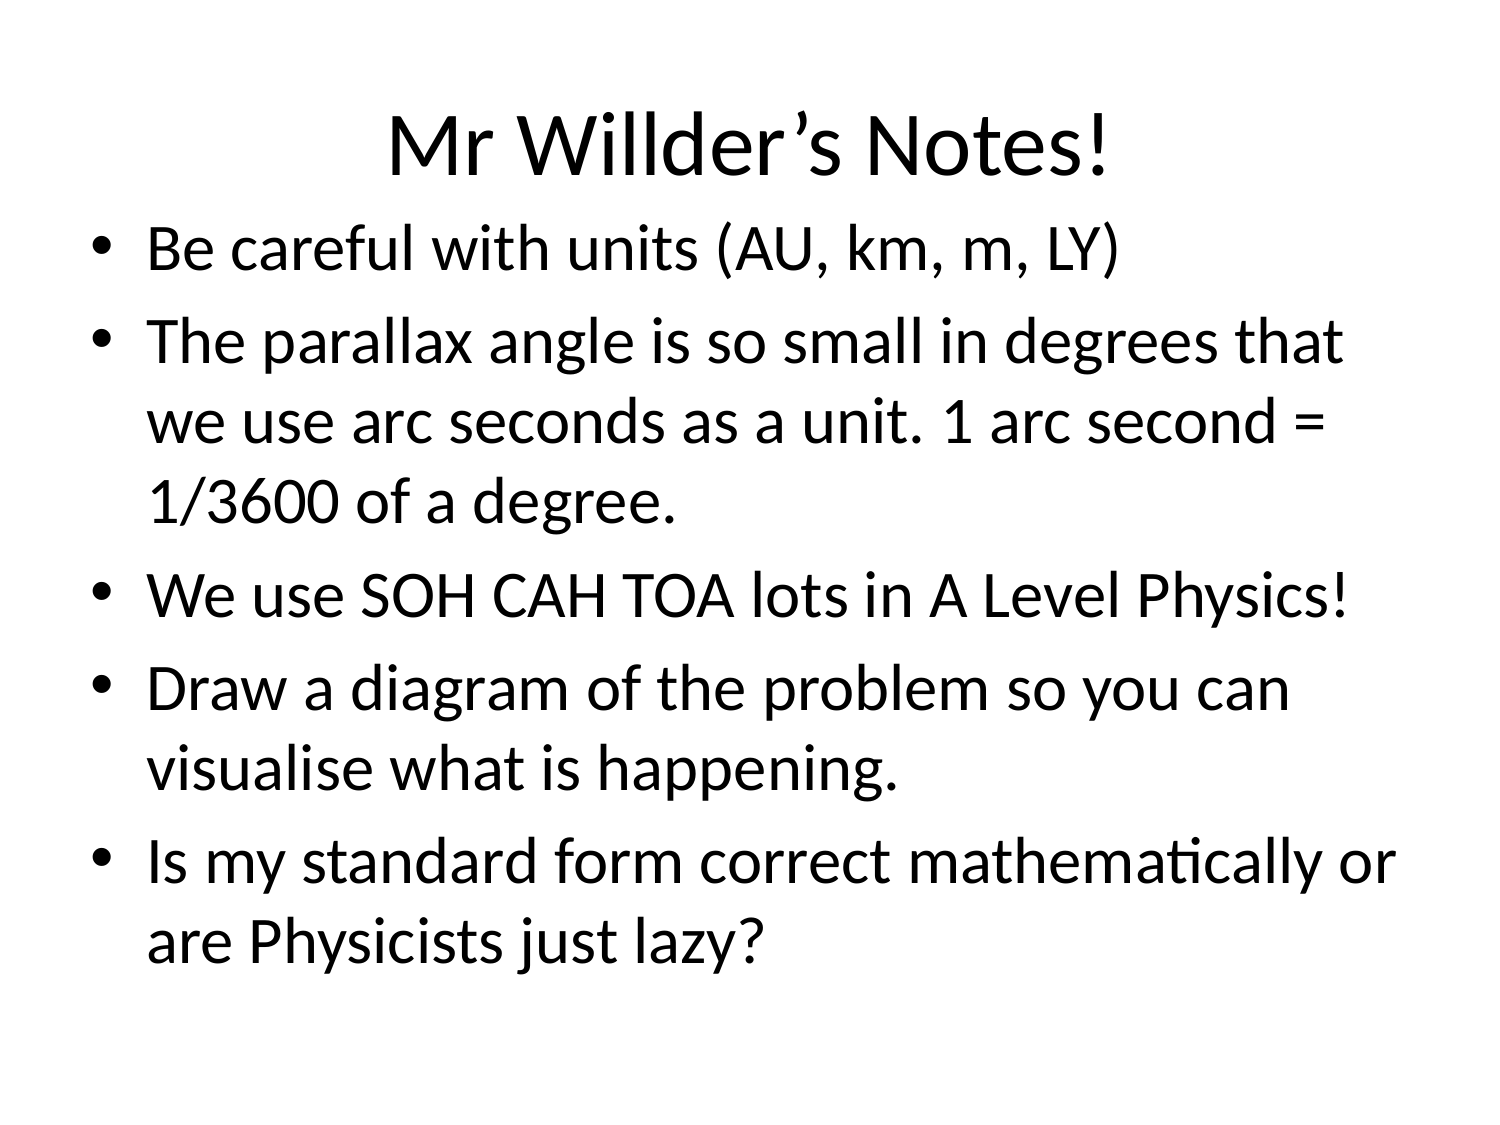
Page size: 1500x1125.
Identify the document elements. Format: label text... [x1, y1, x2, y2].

list Be careful with units (AU, km, m, LY) The parallax angle is so small in degrees that we use arc seconds as a unit. 1 arc second = 1/3600 of a degree. We use SOH CAH TOA lots in A Level Physics! Draw a diagram of the problem so you can visualise what is happening. Is my standard form correct mathematically or are Physicists just lazy? [75, 196, 1425, 1059]
title Mr Willder’s Notes! [75, 45, 1425, 196]
